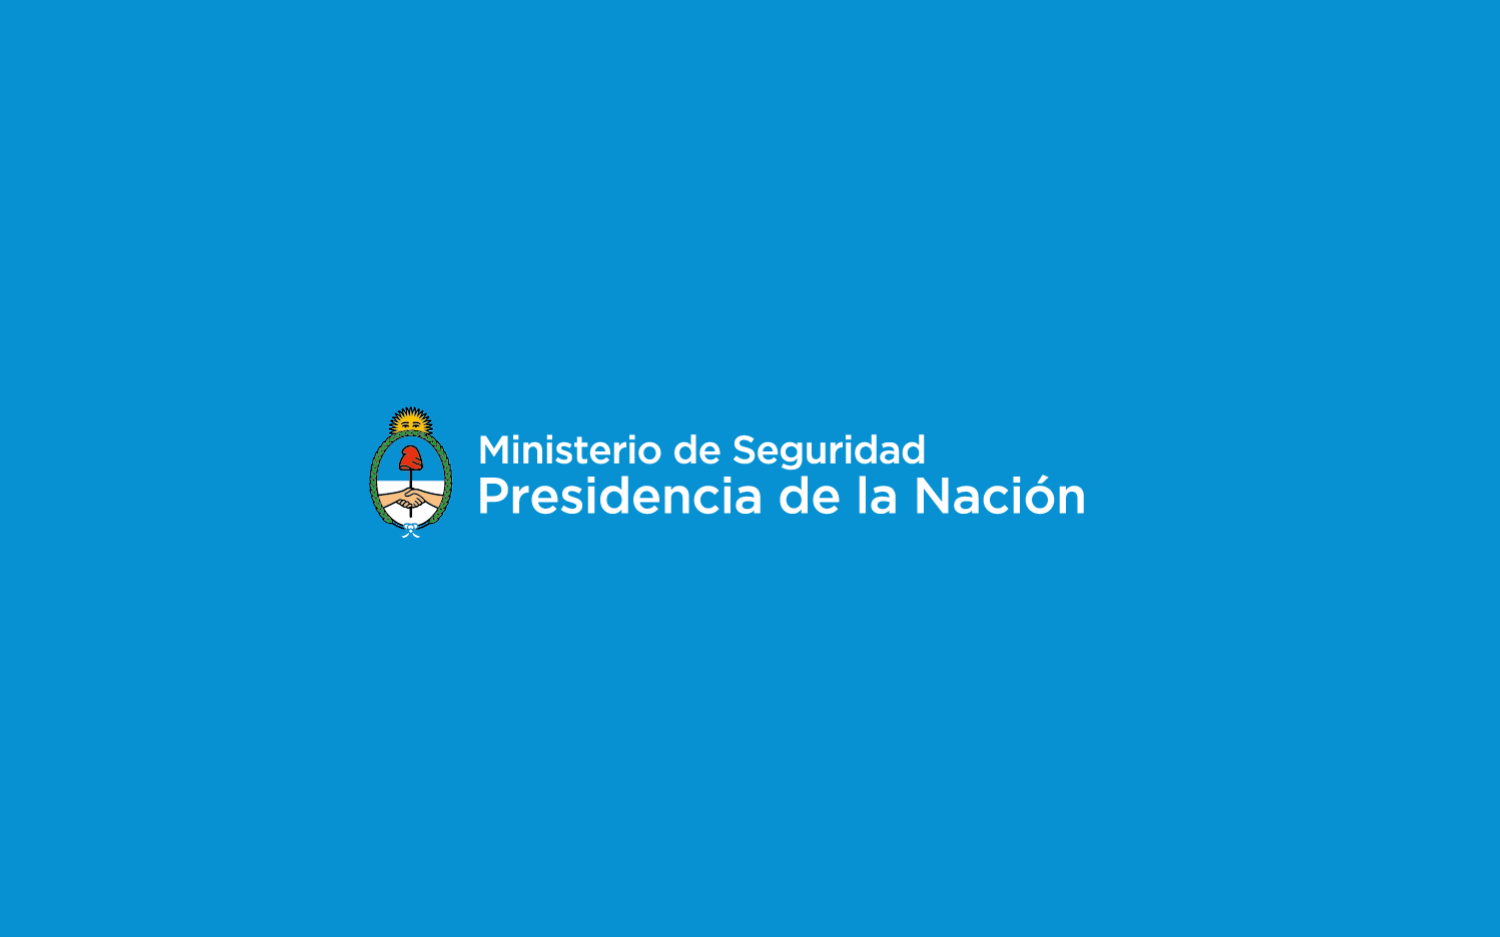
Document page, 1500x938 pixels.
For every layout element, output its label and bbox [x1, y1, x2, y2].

picture [532, 486, 558, 514]
picture [846, 443, 851, 463]
picture [634, 486, 659, 514]
picture [880, 443, 899, 464]
picture [590, 442, 610, 464]
picture [630, 443, 635, 463]
picture [1038, 475, 1047, 483]
picture [513, 486, 529, 513]
picture [370, 410, 452, 532]
picture [917, 478, 948, 513]
picture [983, 486, 1007, 514]
picture [694, 486, 718, 514]
picture [736, 486, 760, 513]
picture [902, 435, 924, 464]
picture [954, 486, 978, 513]
picture [514, 443, 518, 463]
picture [1060, 486, 1083, 513]
picture [556, 442, 572, 464]
picture [547, 443, 552, 463]
picture [781, 442, 802, 470]
picture [614, 442, 626, 463]
picture [601, 476, 628, 513]
picture [524, 442, 542, 463]
picture [575, 437, 588, 464]
picture [639, 442, 661, 464]
picture [481, 478, 508, 513]
picture [588, 486, 595, 513]
picture [813, 486, 839, 514]
picture [562, 486, 582, 513]
picture [758, 442, 778, 464]
picture [700, 442, 720, 464]
picture [859, 476, 865, 513]
picture [855, 435, 876, 464]
picture [675, 435, 696, 464]
picture [481, 436, 508, 463]
picture [780, 476, 807, 513]
picture [724, 486, 730, 513]
picture [1014, 486, 1019, 513]
picture [665, 486, 689, 513]
picture [871, 486, 895, 513]
picture [1026, 486, 1054, 513]
picture [807, 443, 825, 464]
picture [734, 436, 755, 464]
picture [830, 442, 842, 463]
